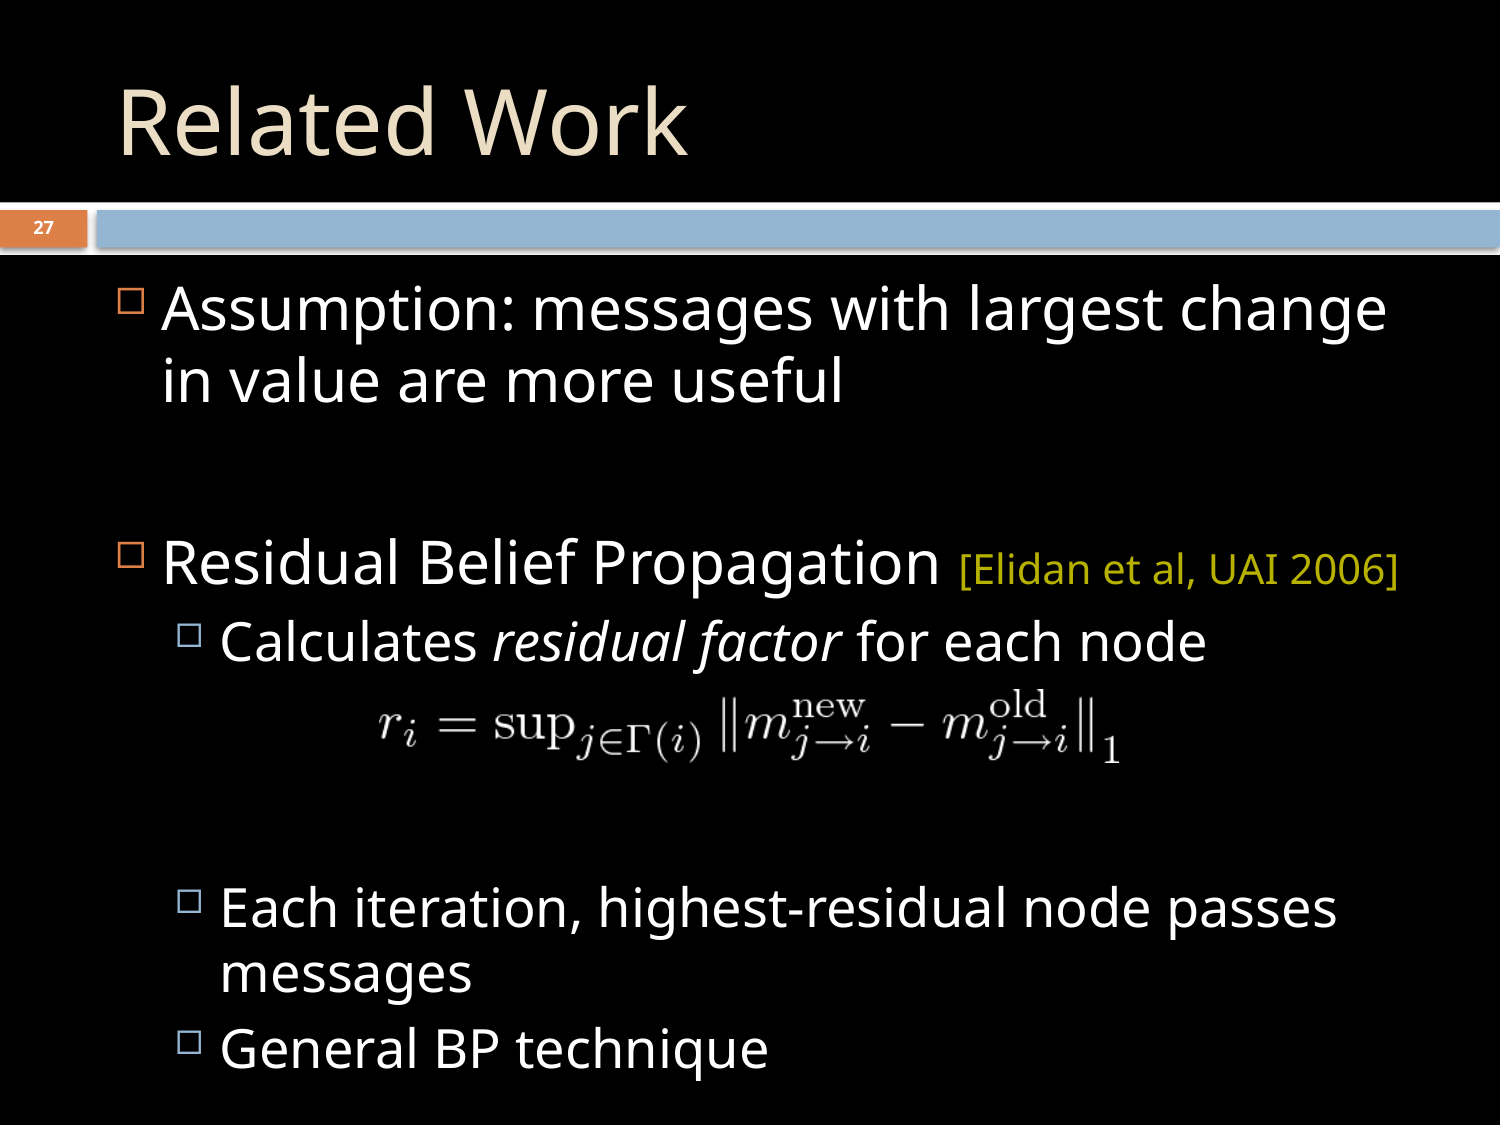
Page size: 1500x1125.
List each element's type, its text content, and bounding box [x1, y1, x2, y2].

title Related Work [100, 37, 1438, 200]
list Assumption: messages with largest change in value are more useful Residual Belief Propagation [Elidan et al, UAI 2006] Calculates residual factor for each node Each iteration, highest-residual node passes messages General BP technique [100, 262, 1438, 1125]
picture [378, 689, 1120, 763]
slide_number 27 [0, 208, 88, 249]
